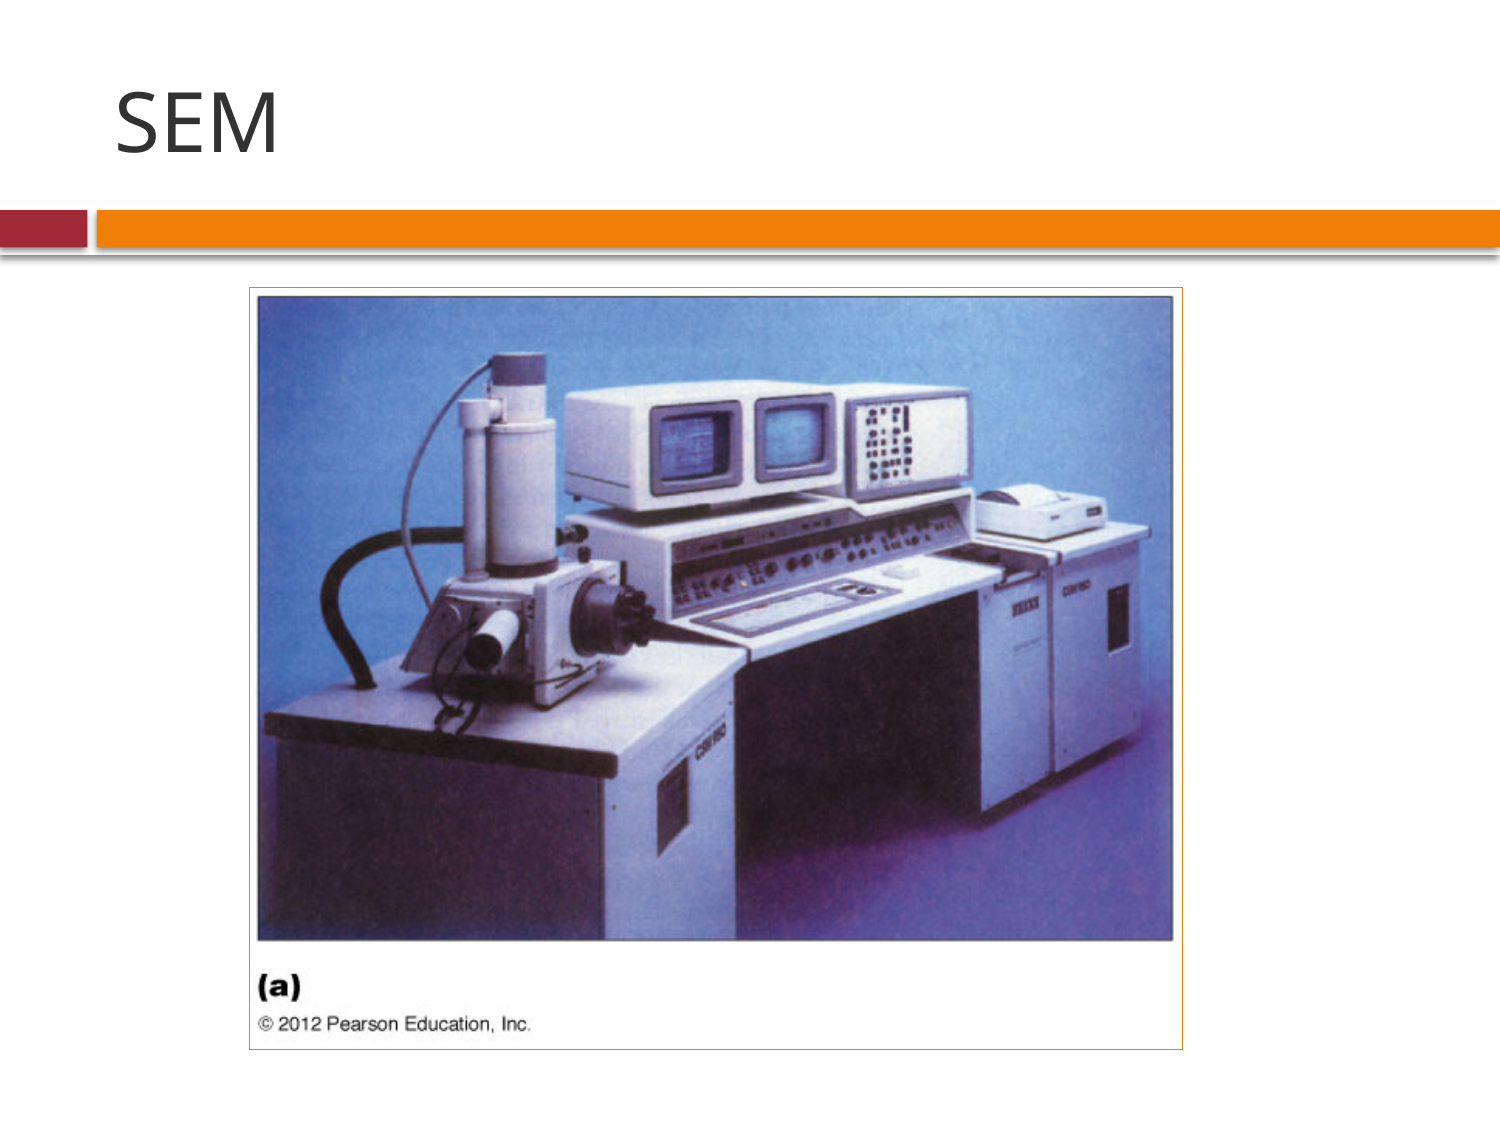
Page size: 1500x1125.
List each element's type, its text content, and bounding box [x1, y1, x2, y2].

title SEM [99, 37, 350, 200]
picture [249, 287, 1184, 1051]
